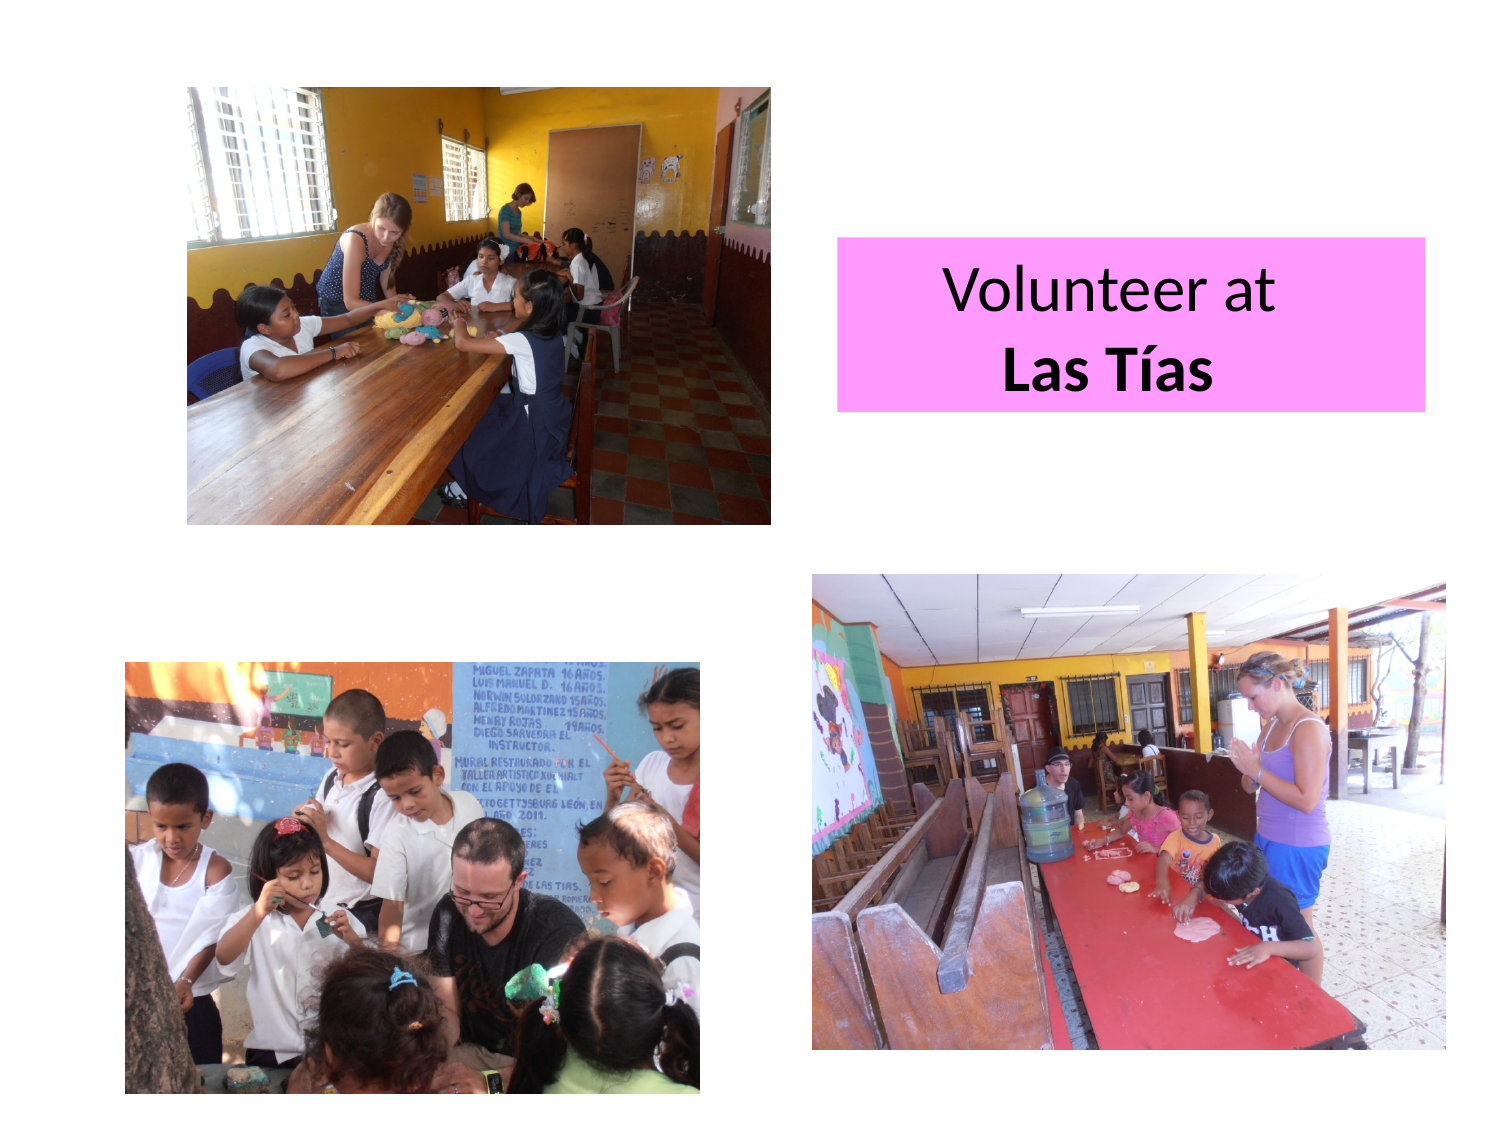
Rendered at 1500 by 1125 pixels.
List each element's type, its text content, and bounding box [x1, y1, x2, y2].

text_box Volunteer at Las Tías [837, 237, 1425, 413]
picture [124, 662, 701, 1094]
picture [187, 87, 772, 526]
picture [812, 574, 1446, 1051]
